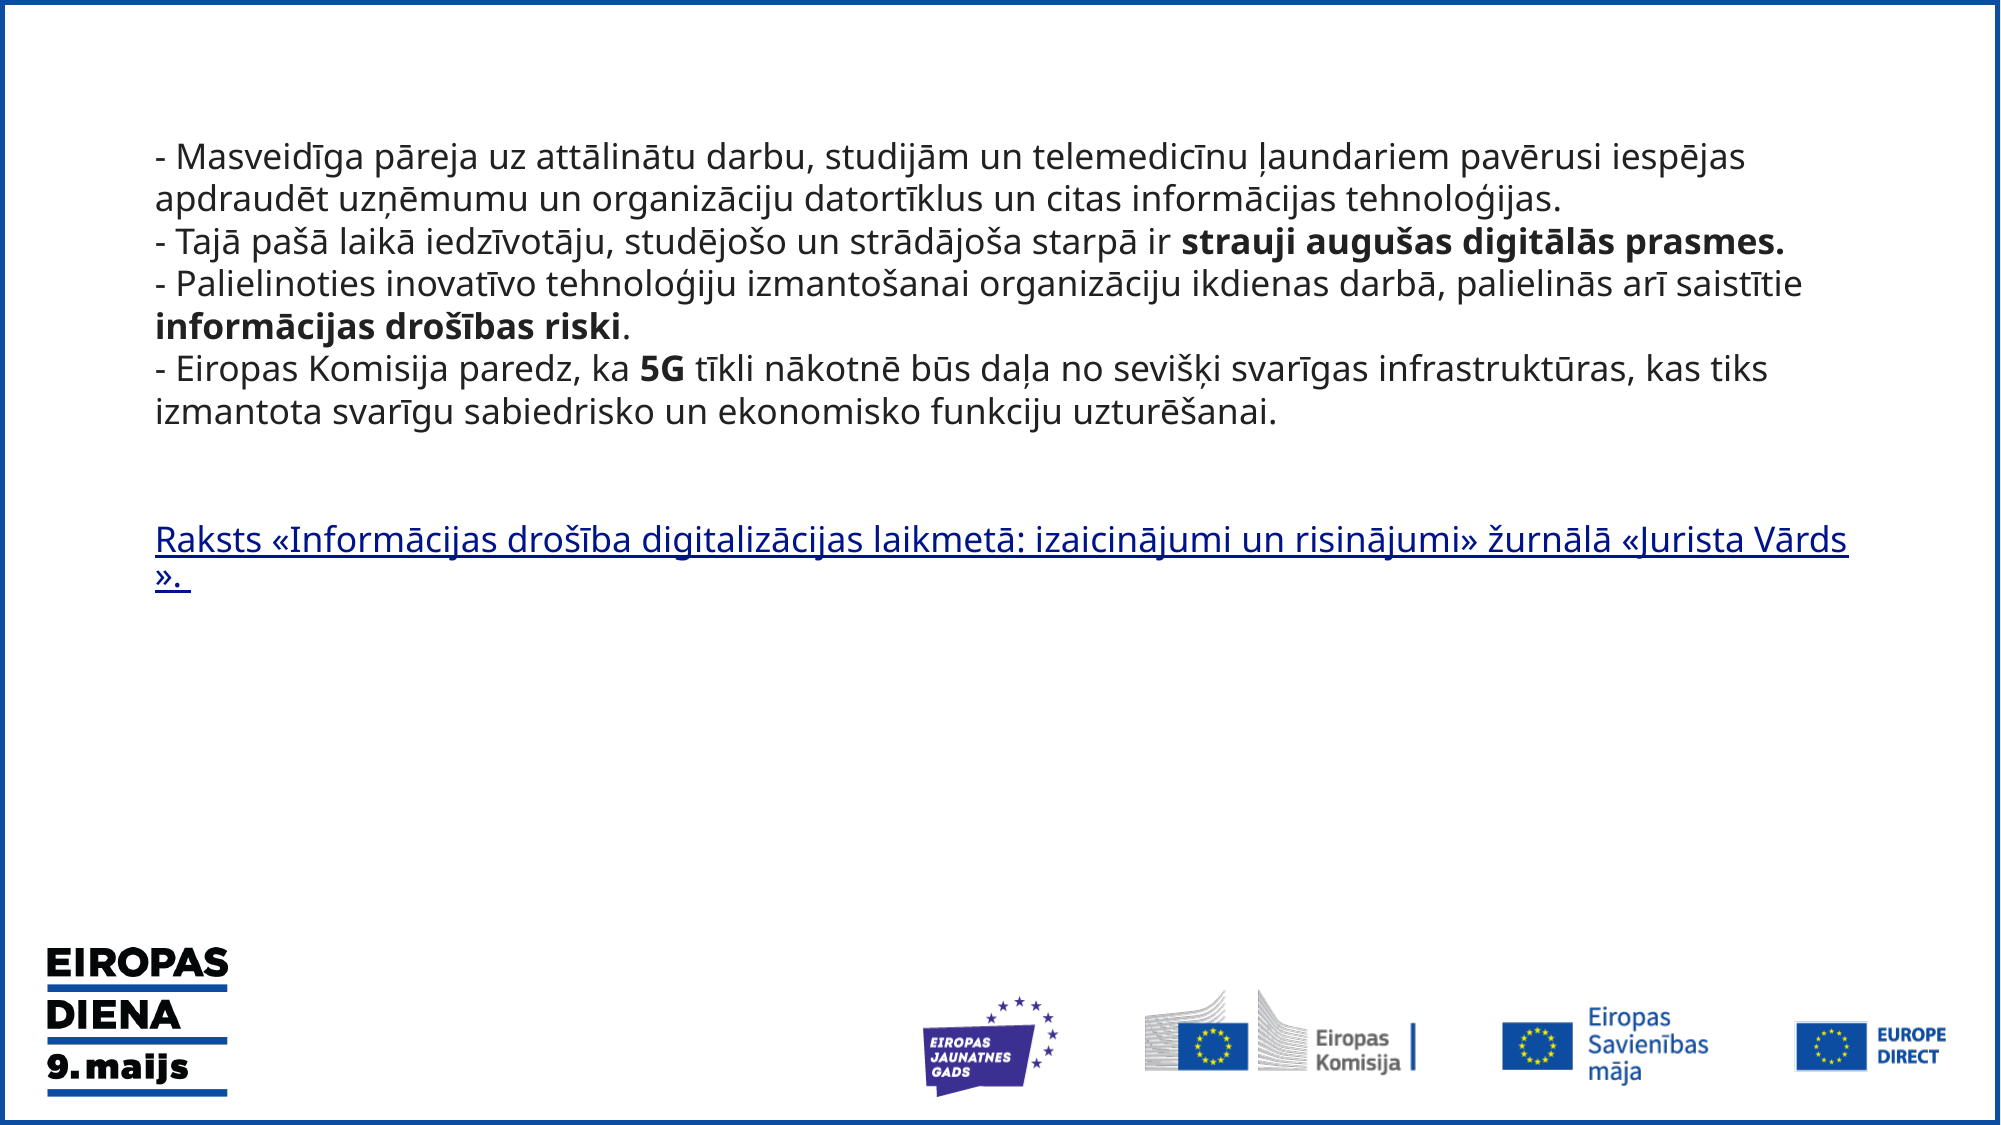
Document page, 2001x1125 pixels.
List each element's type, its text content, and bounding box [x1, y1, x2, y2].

picture [923, 989, 1946, 1097]
picture [47, 947, 228, 1097]
text_box - Masveidīga pāreja uz attālinātu darbu, studijām un telemedicīnu ļaundariem pavērusi iespējas apdraudēt uzņēmumu un organizāciju datortīklus un citas informācijas tehnoloģijas. - Tajā pašā laikā iedzīvotāju, studējošo un strādājoša starpā ir strauji augušas digitālās prasmes. - Palielinoties inovatīvo tehnoloģiju izmantošanai organizāciju ikdienas darbā, palielinās arī saistītie informācijas drošības riski. - Eiropas Komisija paredz, ka 5G tīkli nākotnē būs daļa no sevišķi svarīgas infrastruktūras, kas tiks izmantota svarīgu sabiedrisko un ekonomisko funkciju uzturēšanai. Raksts «Informācijas drošība digitalizācijas laikmetā: izaicinājumi un risinājumi» žurnālā «Jurista Vārds». [140, 126, 1868, 573]
